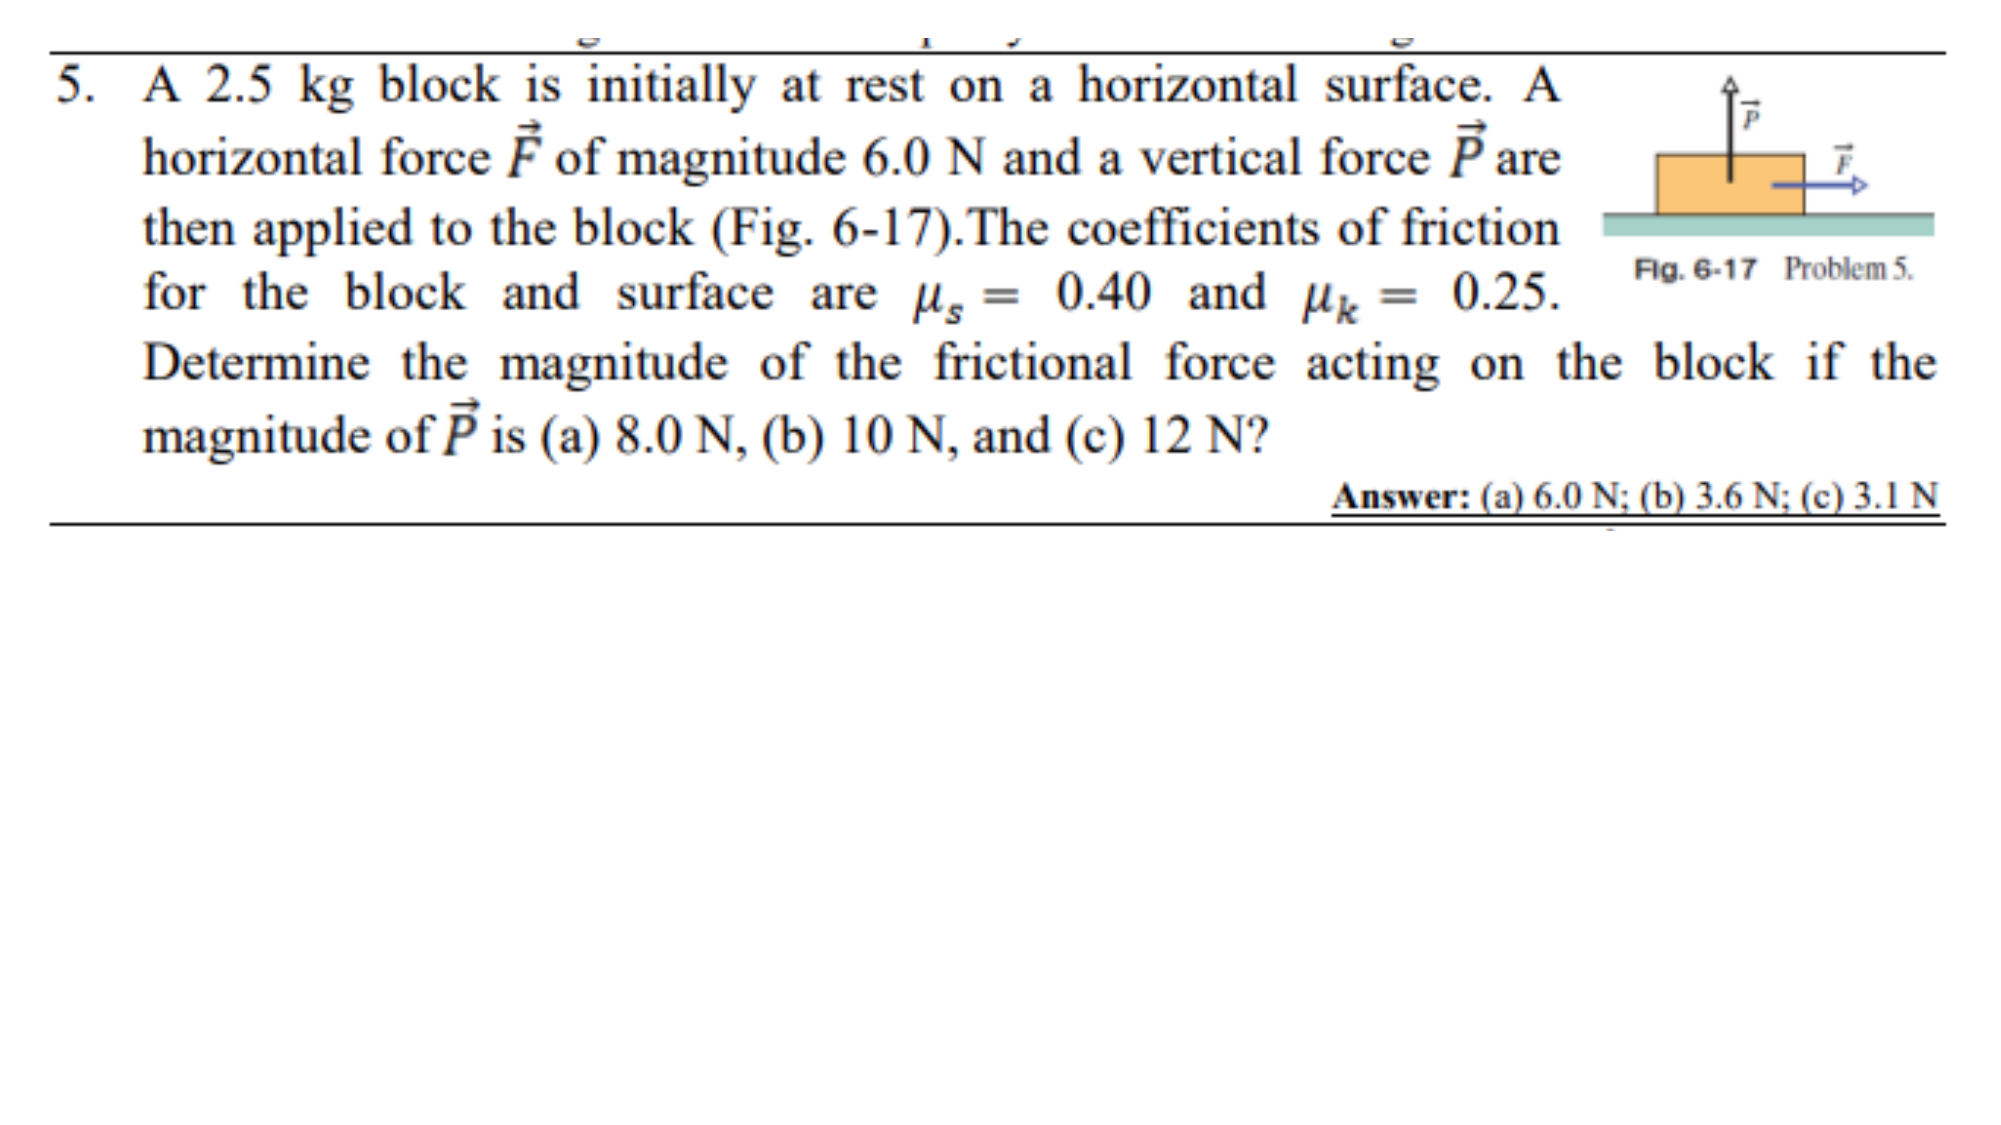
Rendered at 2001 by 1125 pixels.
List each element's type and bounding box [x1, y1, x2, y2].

picture [35, 38, 1959, 531]
